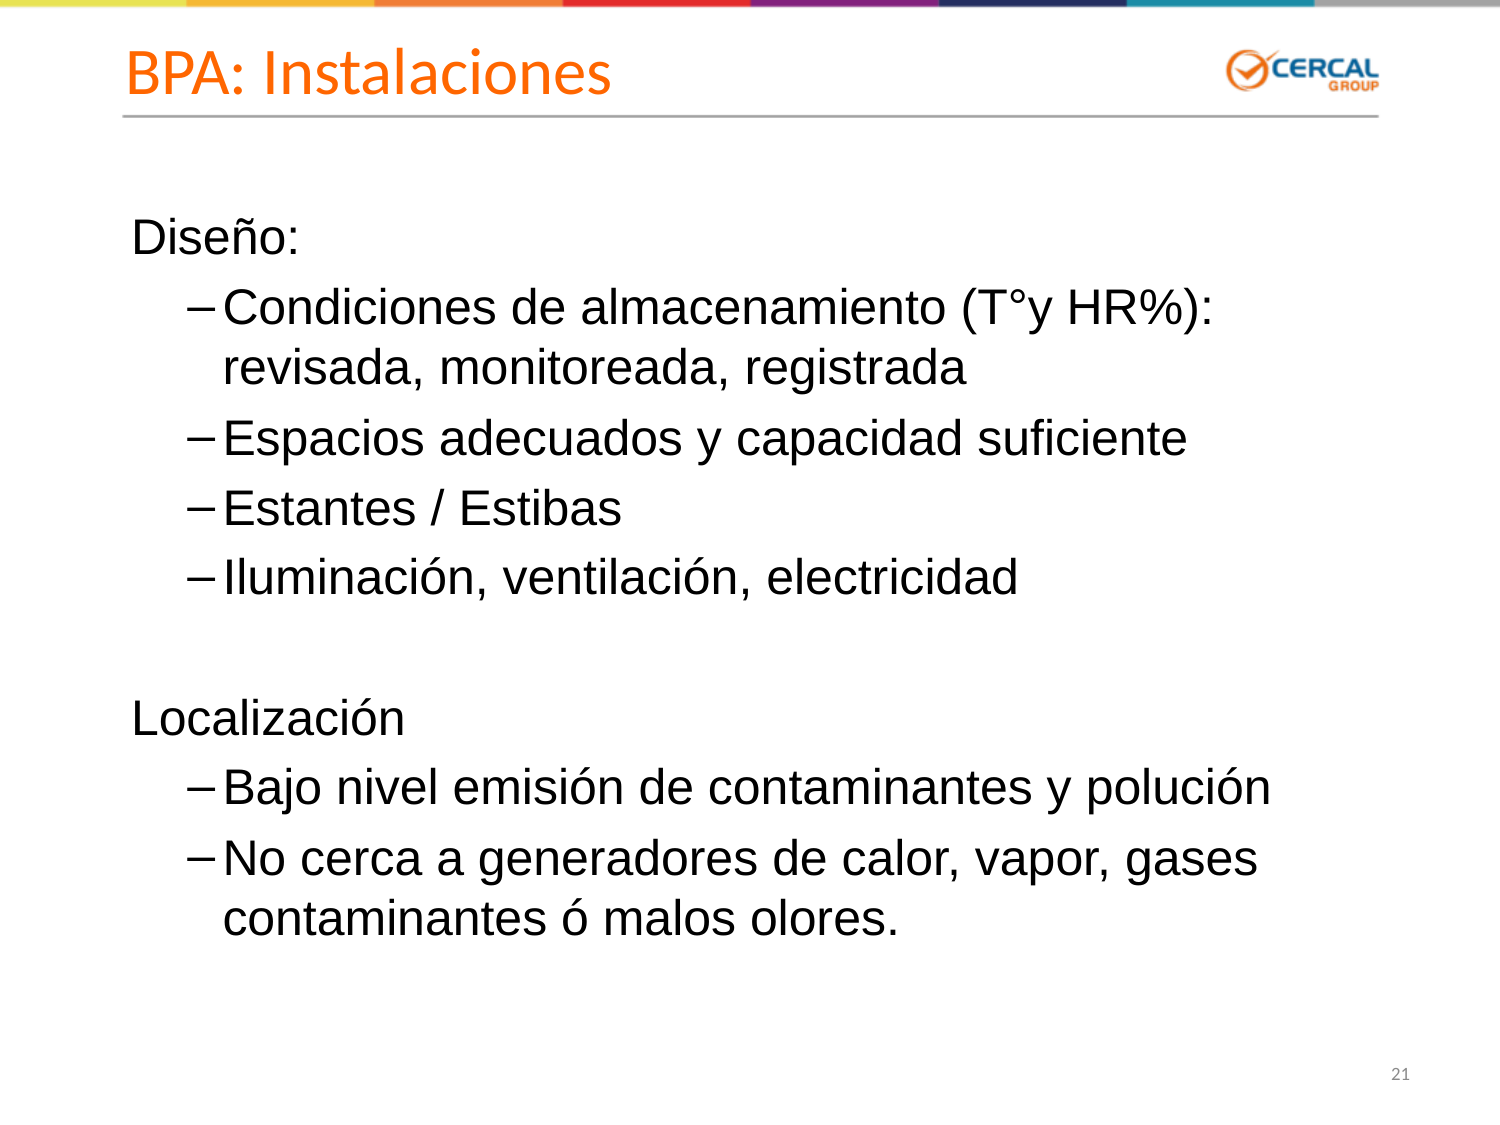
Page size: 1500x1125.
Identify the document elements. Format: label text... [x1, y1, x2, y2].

text_box BPA: Instalaciones [110, 20, 1209, 116]
slide_number 21 [1074, 1042, 1425, 1103]
text_box Diseño: Condiciones de almacenamiento (T°y HR%): revisada, monitoreada, registrada Espacios adecuados y capacidad suficiente Estantes / Estibas Iluminación, ventilación, electricidad Localización Bajo nivel emisión de contaminantes y polución No cerca a generadores de calor, vapor, gases contaminantes ó malos olores. [116, 197, 1425, 958]
